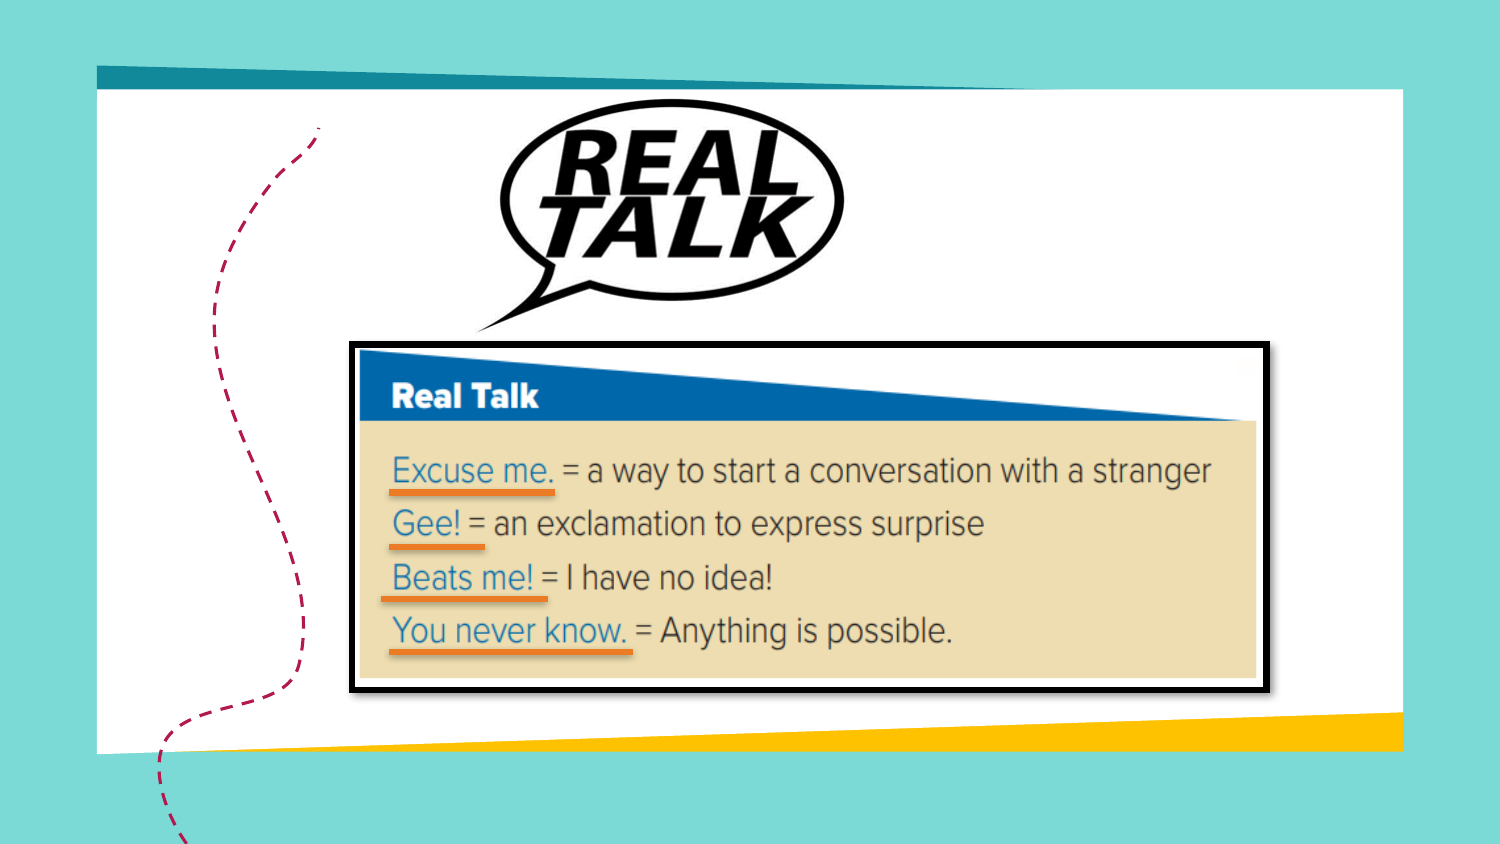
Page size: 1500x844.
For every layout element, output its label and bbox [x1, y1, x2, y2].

picture [464, 91, 854, 339]
text_box [158, 127, 319, 844]
picture [354, 347, 1264, 687]
